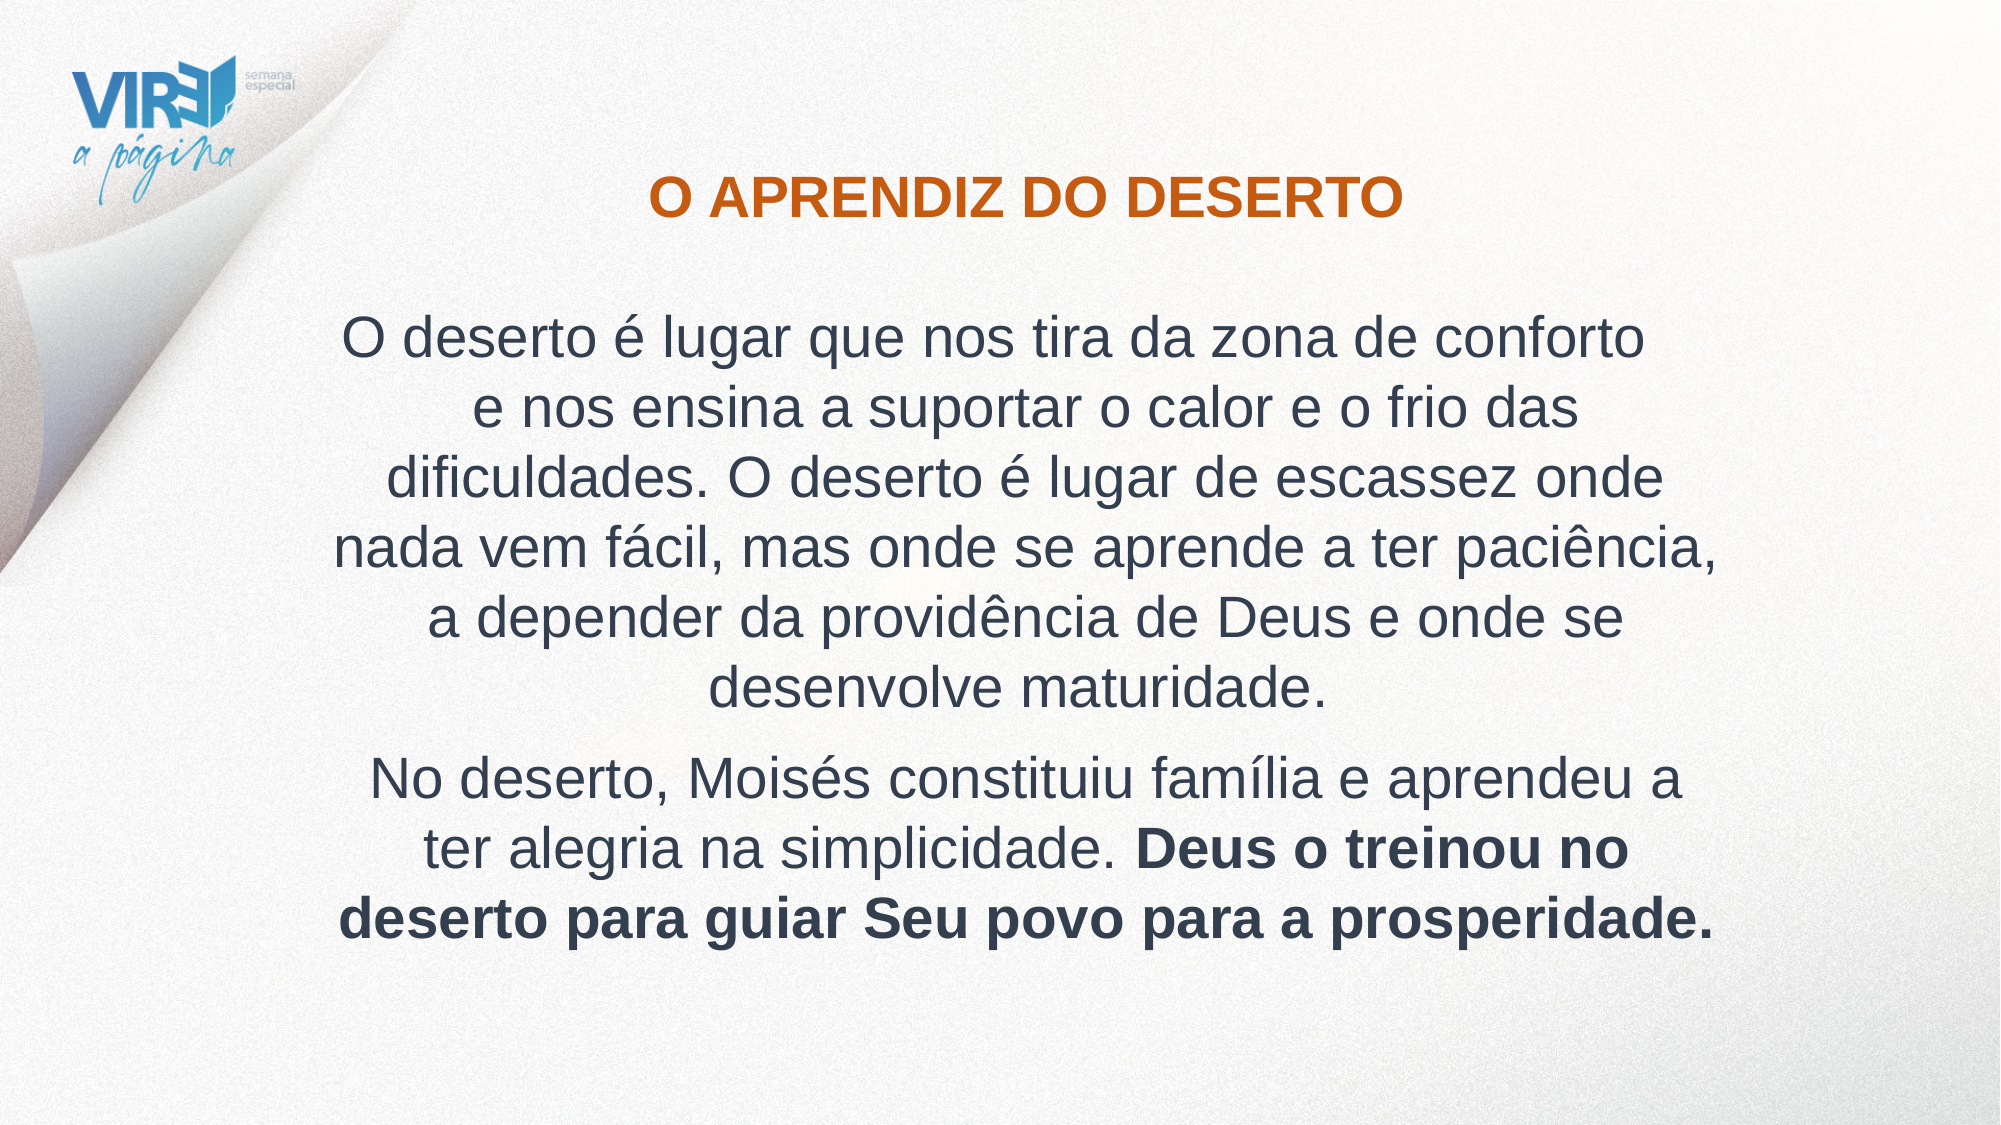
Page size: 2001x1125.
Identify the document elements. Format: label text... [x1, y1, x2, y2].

picture [0, 0, 2001, 1125]
subtitle O APRENDIZ DO DESERTO O deserto é lugar que nos tira da zona de conforto e nos ensina a suportar o calor e o frio das dificuldades. O deserto é lugar de escassez onde nada vem fácil, mas onde se aprende a ter paciência, a depender da providência de Deus e onde se desenvolve maturidade. No deserto, Moisés constituiu família e aprendeu a ter alegria na simplicidade. Deus o treinou no deserto para guiar Seu povo para a prosperidade. [312, 152, 1742, 877]
